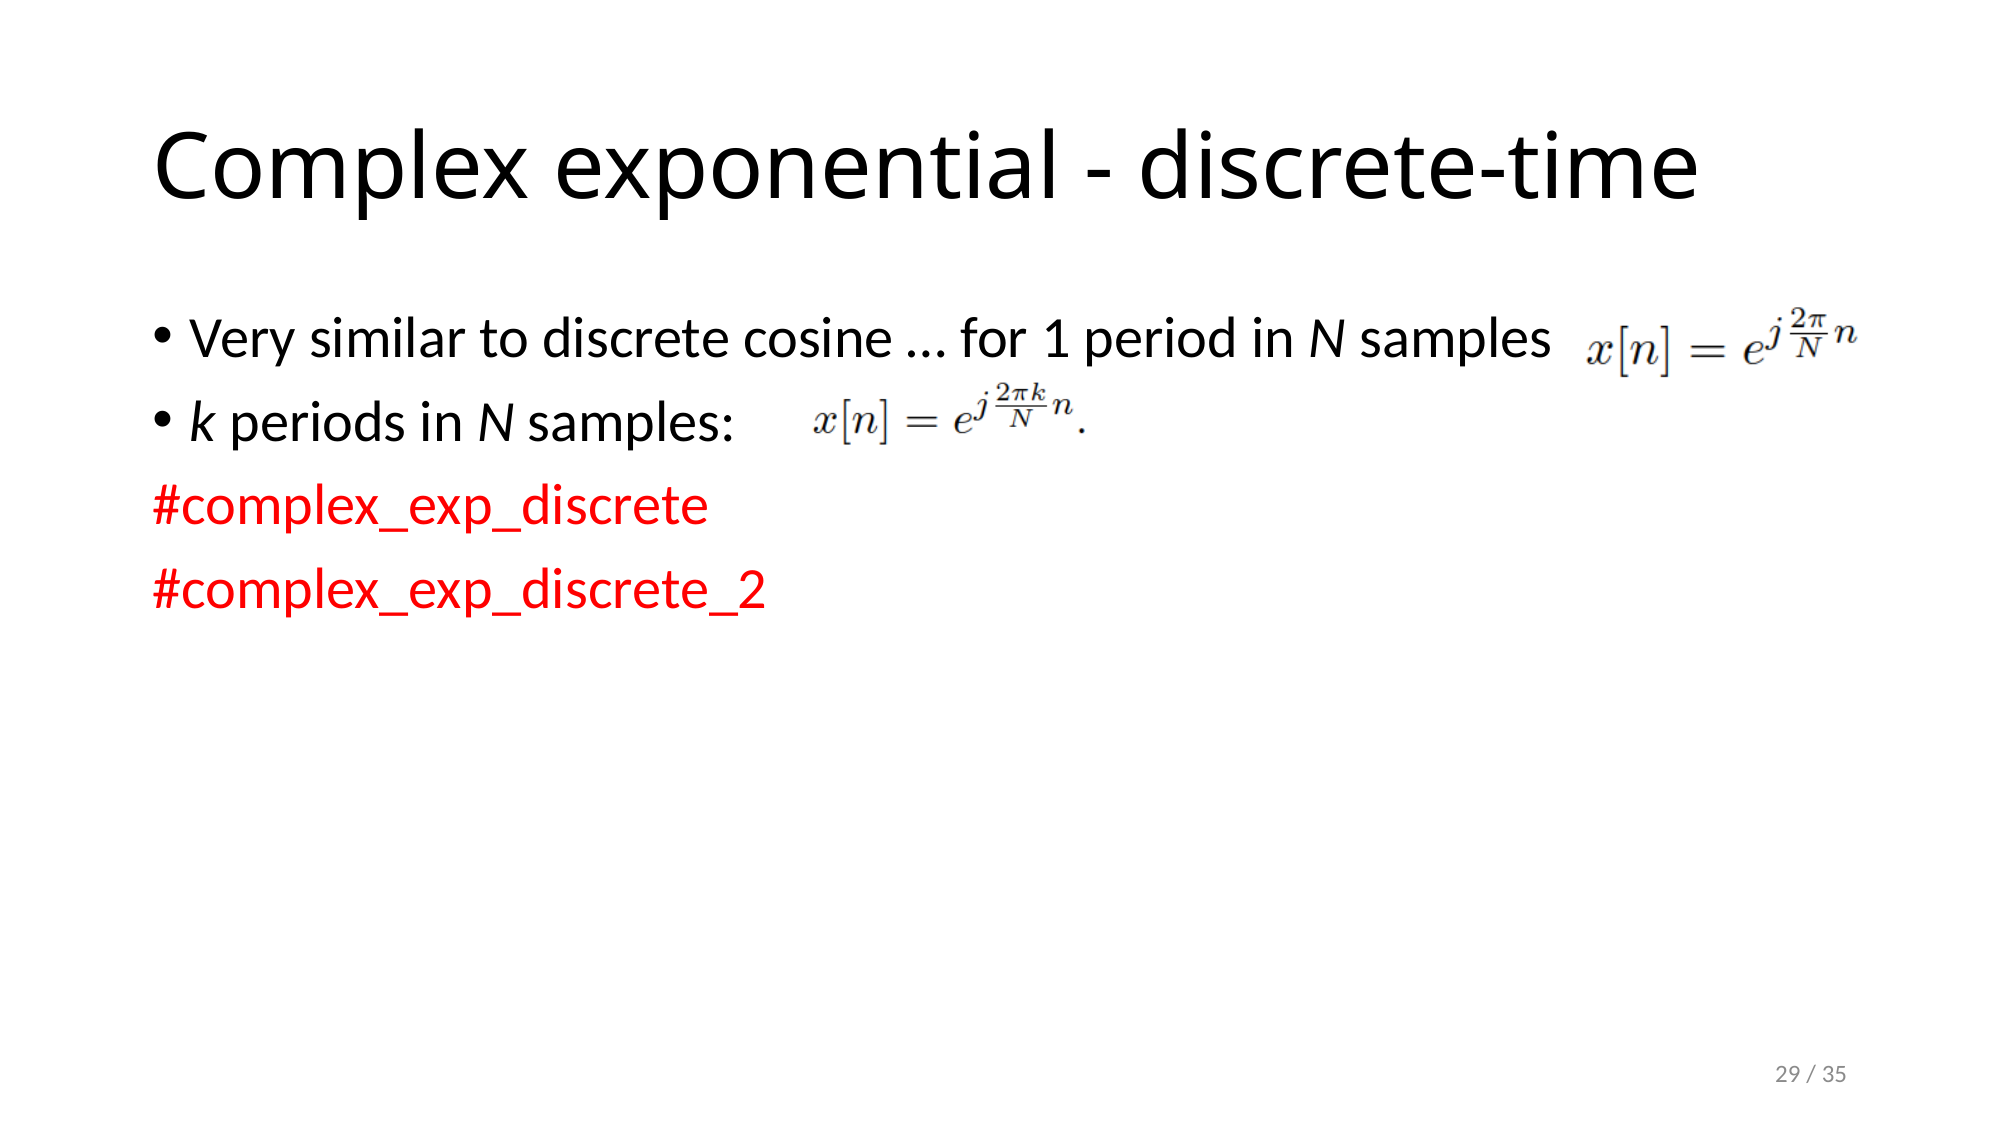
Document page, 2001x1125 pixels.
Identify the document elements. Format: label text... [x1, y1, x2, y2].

slide_number 29 / 35 [1412, 1042, 1863, 1103]
picture [808, 379, 1100, 456]
list Very similar to discrete cosine … for 1 period in N samples k periods in N samples: #complex_exp_discrete #complex_exp_discrete_2 [137, 299, 1863, 1014]
title Complex exponential - discrete-time [137, 59, 1863, 278]
picture [1574, 299, 1866, 380]
